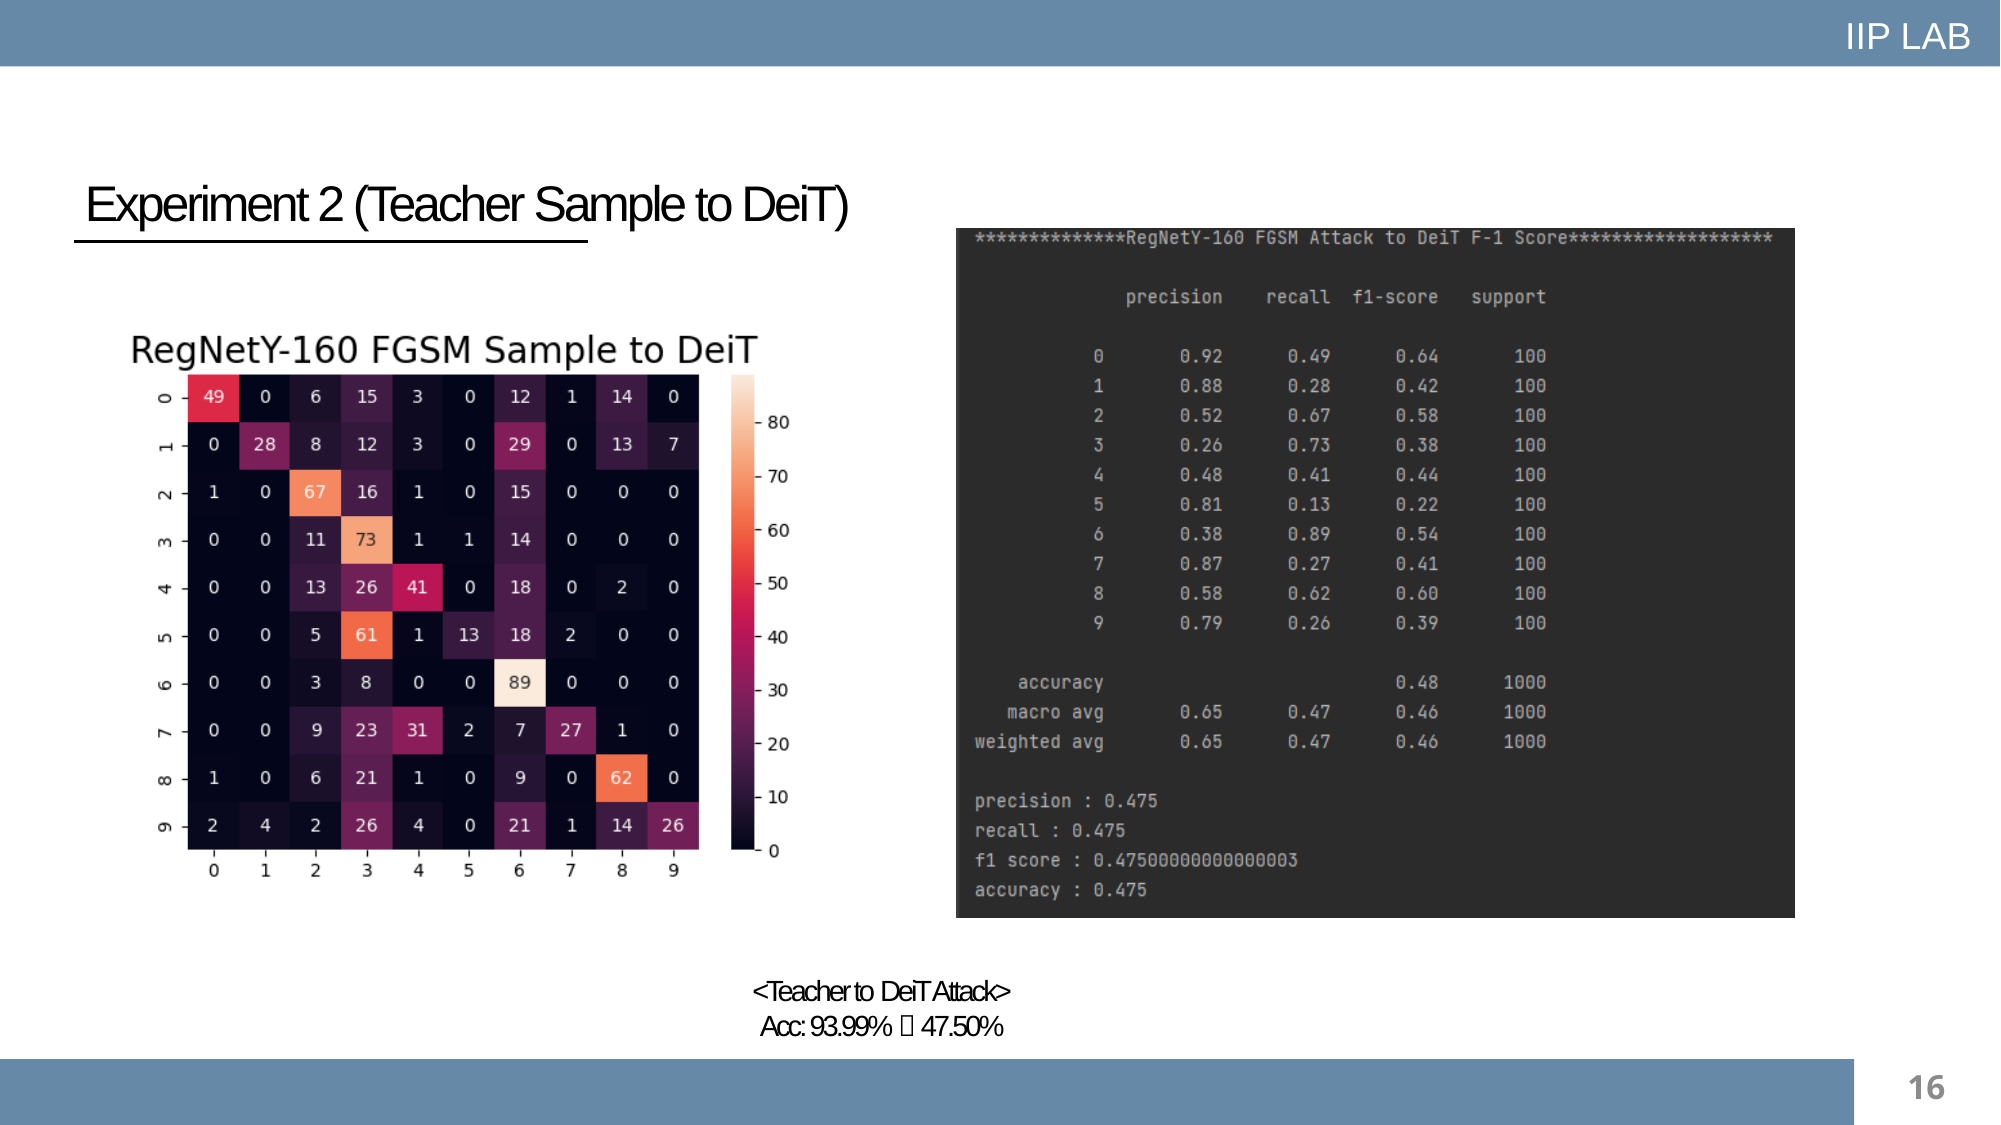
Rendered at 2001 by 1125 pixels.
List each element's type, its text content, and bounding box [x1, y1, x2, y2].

text_box IIP LAB [1830, 4, 1987, 65]
text_box [0, 1058, 1855, 1125]
picture [956, 228, 1795, 918]
text_box <Teacher to DeiT Attack> Acc: 93.99%  47.50% [687, 964, 1077, 1050]
text_box Experiment 2 (Teacher Sample to DeiT) [70, 164, 1196, 240]
slide_number 16 [1889, 1059, 1961, 1119]
picture [85, 300, 909, 918]
text_box [0, 0, 2000, 67]
